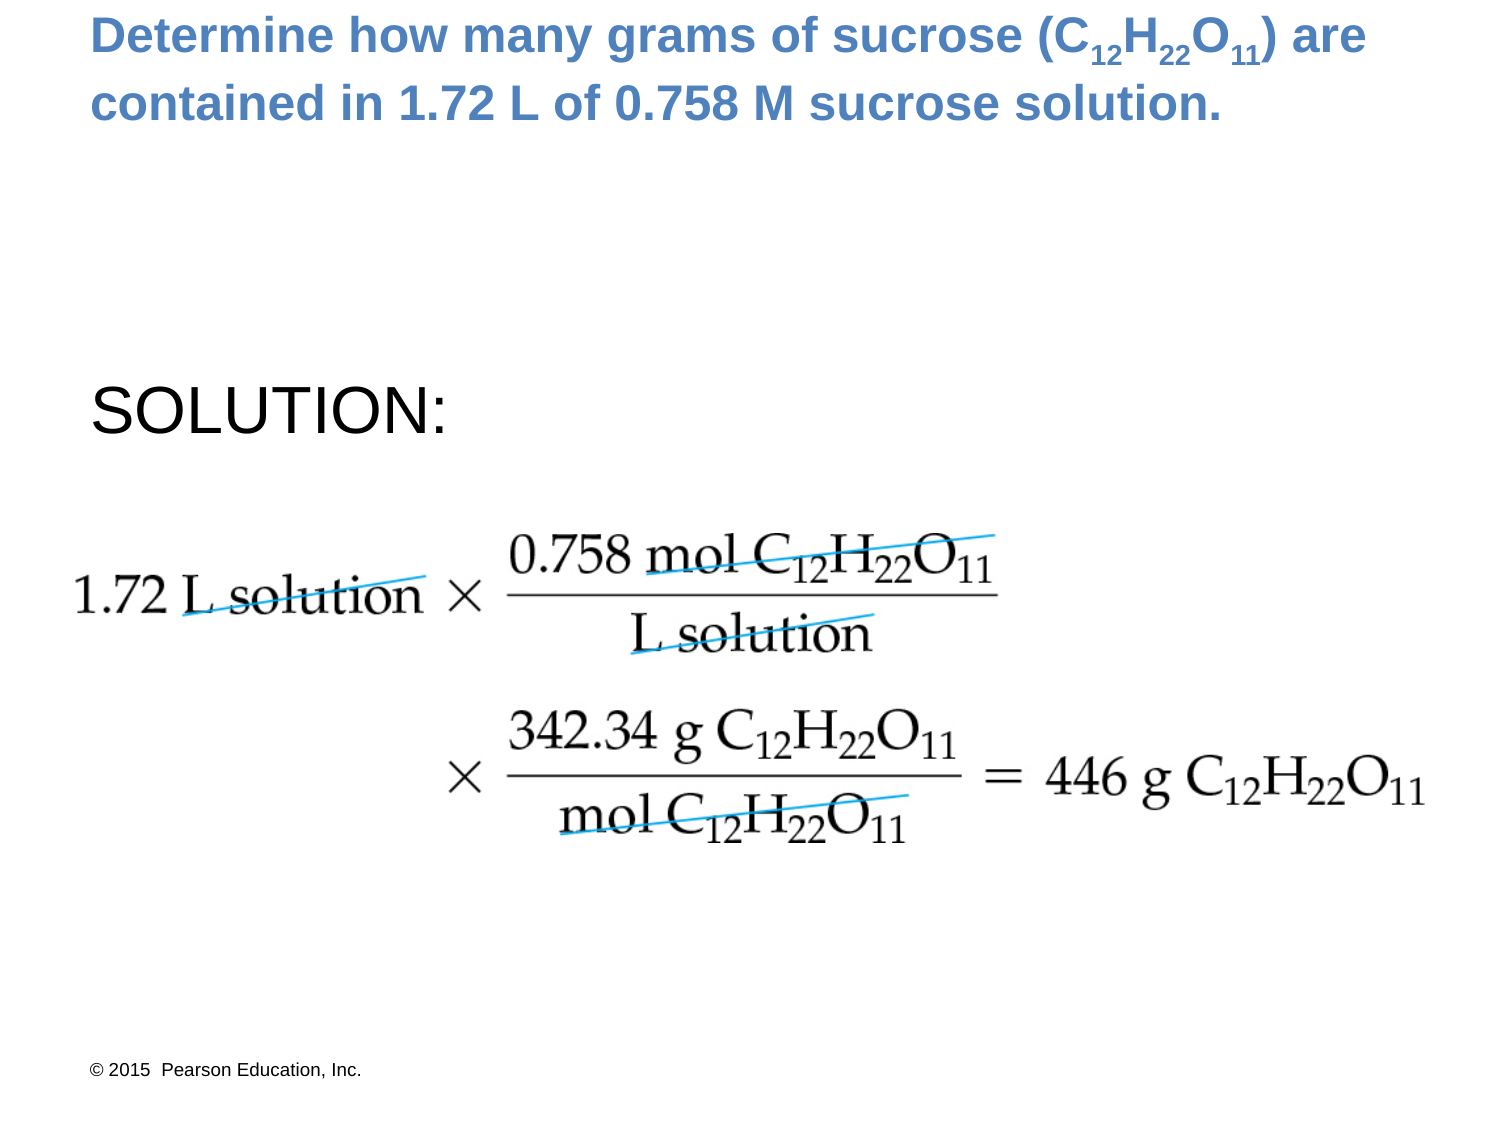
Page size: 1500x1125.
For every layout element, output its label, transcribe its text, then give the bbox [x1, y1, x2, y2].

list SOLUTION: [75, 359, 1425, 447]
picture [74, 532, 1426, 844]
title Determine how many grams of sucrose (C12H22O11) are contained in 1.72 L of 0.758 M sucrose solution. [75, 28, 1425, 105]
